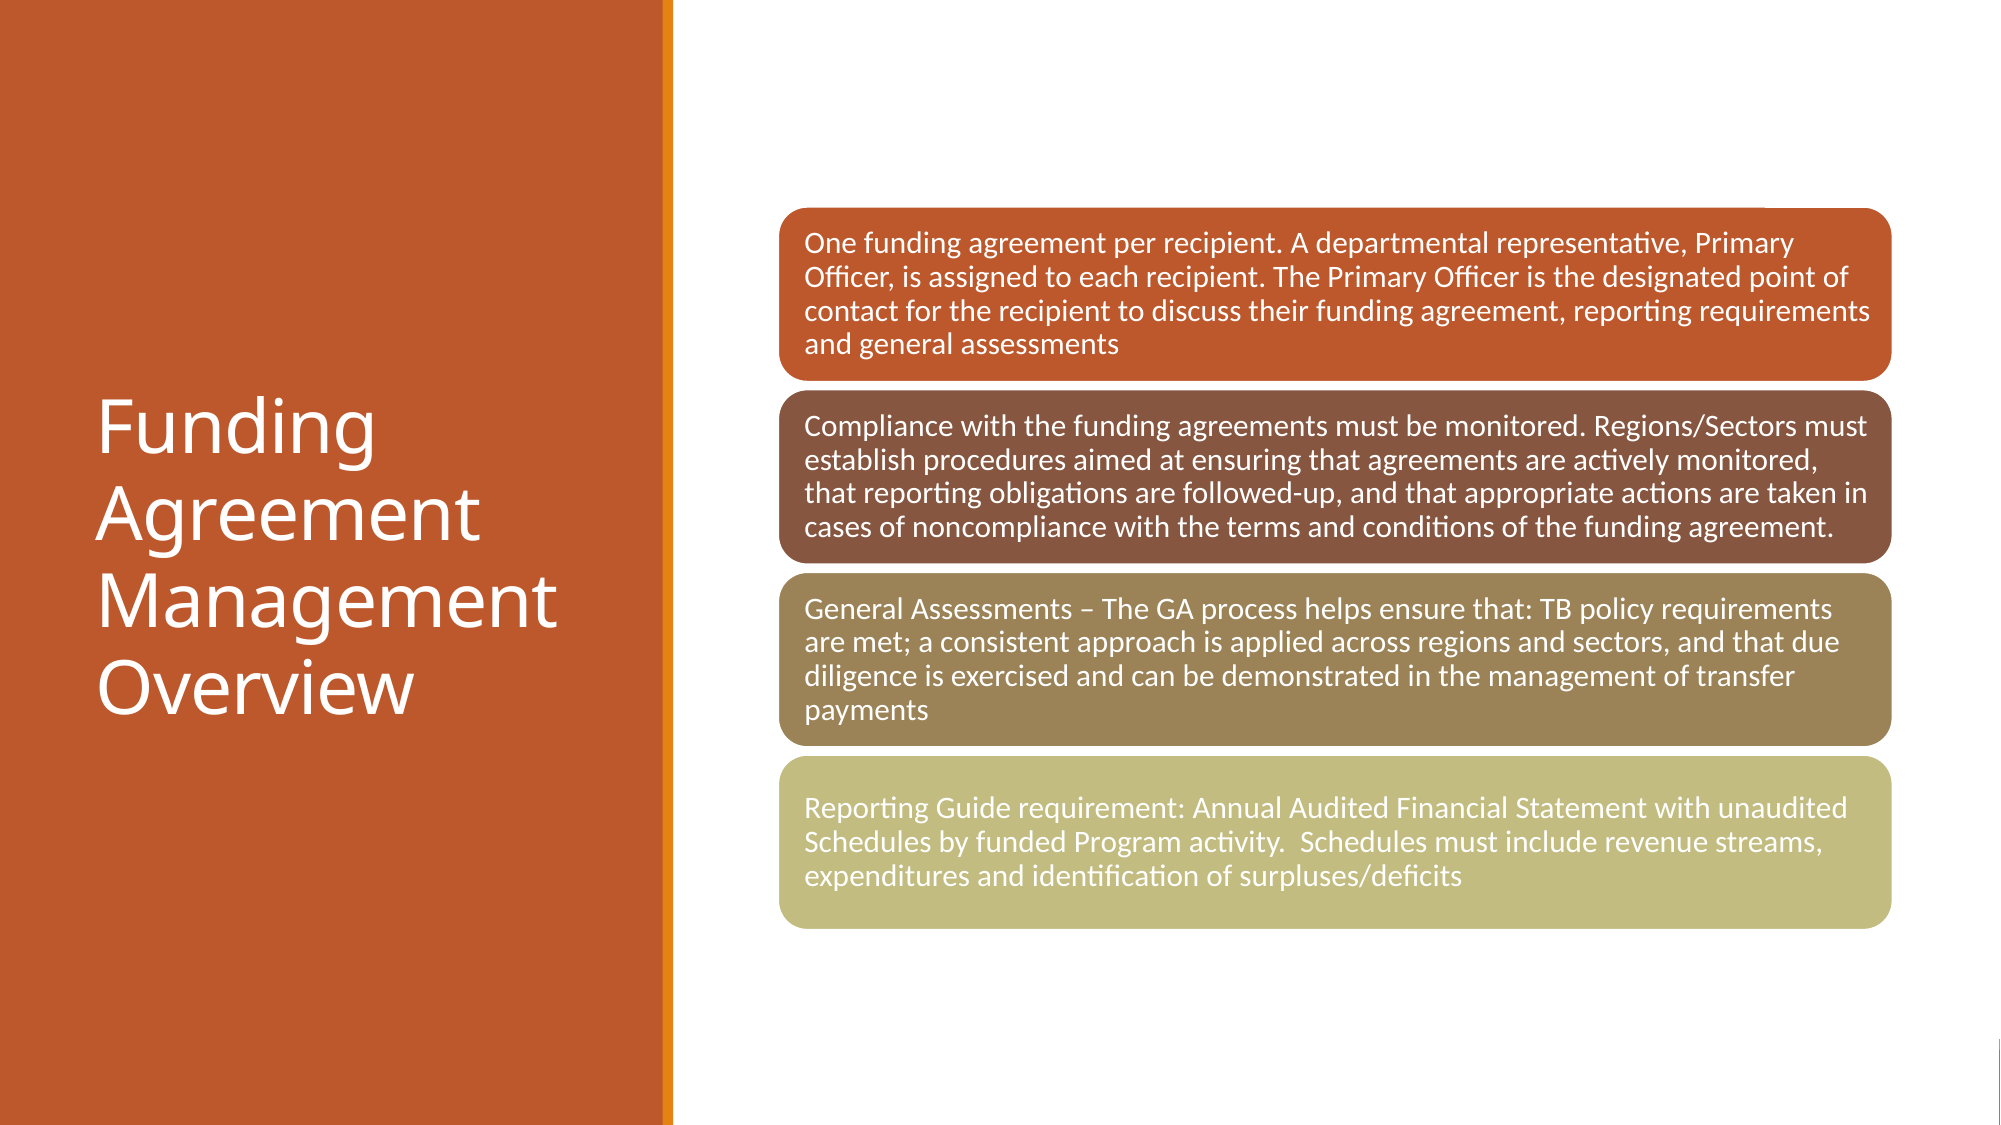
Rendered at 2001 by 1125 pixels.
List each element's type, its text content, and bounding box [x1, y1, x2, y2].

text_box [674, 0, 2000, 1125]
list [777, 104, 1894, 1033]
title Funding Agreement Management Overview [80, 84, 587, 1032]
text_box [0, 0, 661, 1125]
text_box [661, 0, 674, 1125]
